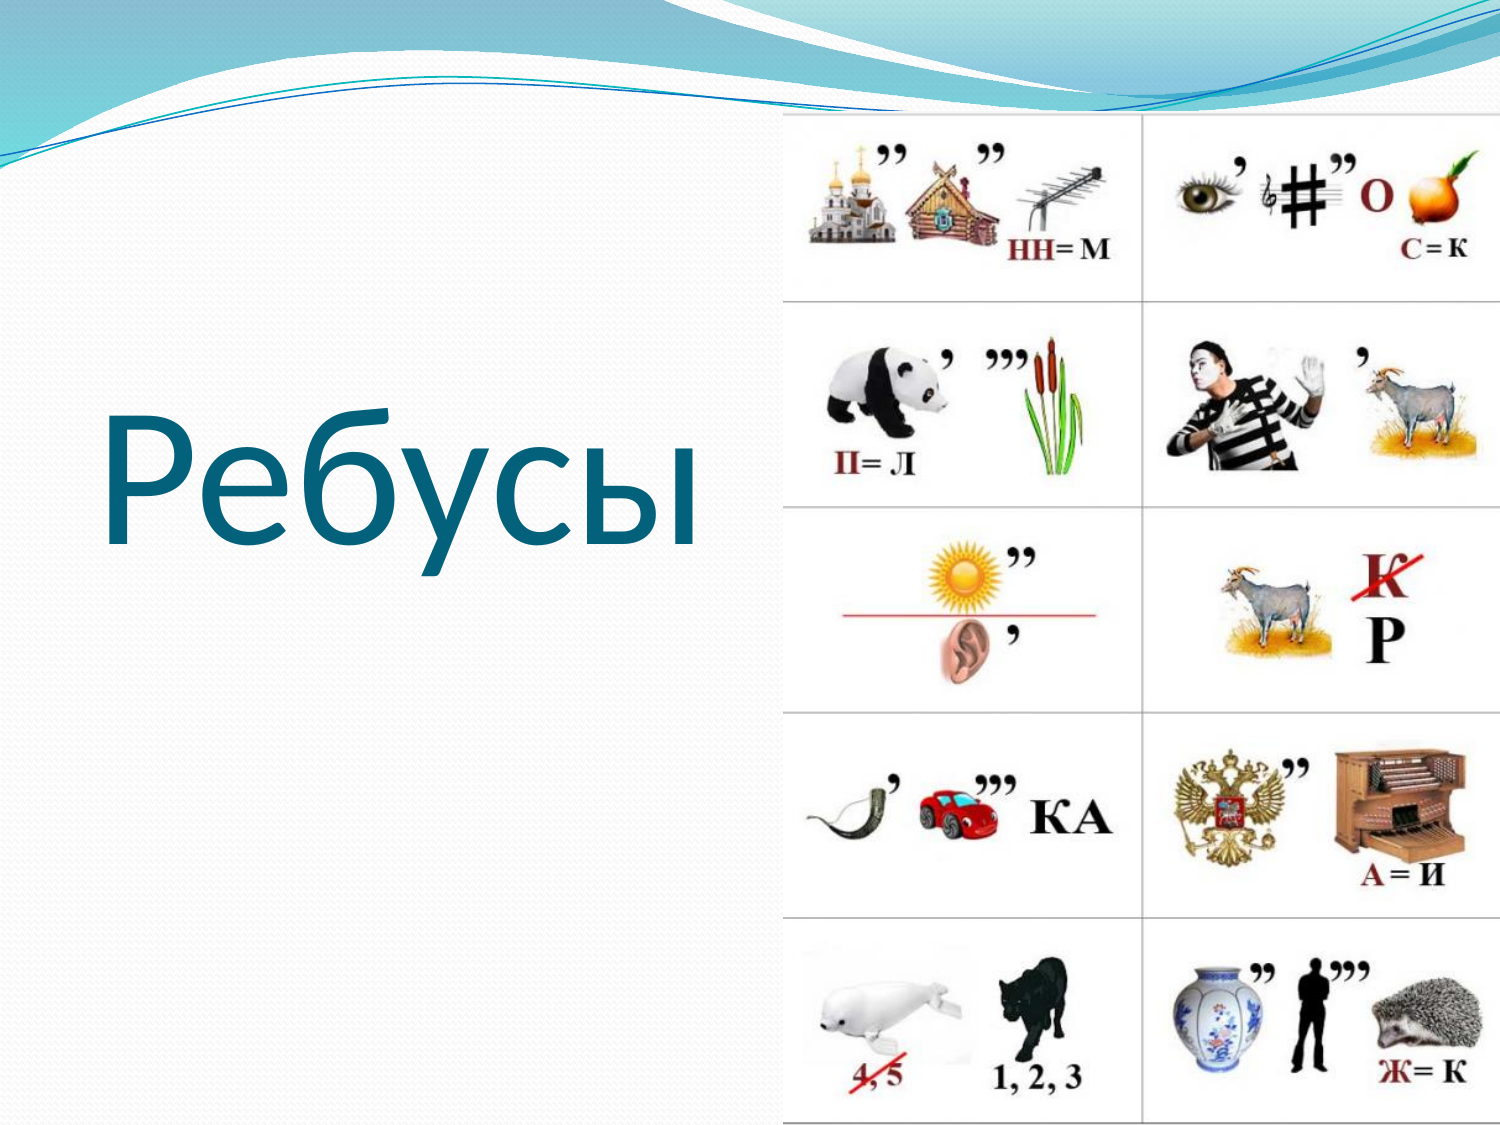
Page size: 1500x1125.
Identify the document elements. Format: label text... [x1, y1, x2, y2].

title Ребусы [29, 397, 774, 585]
picture [783, 111, 1500, 1125]
